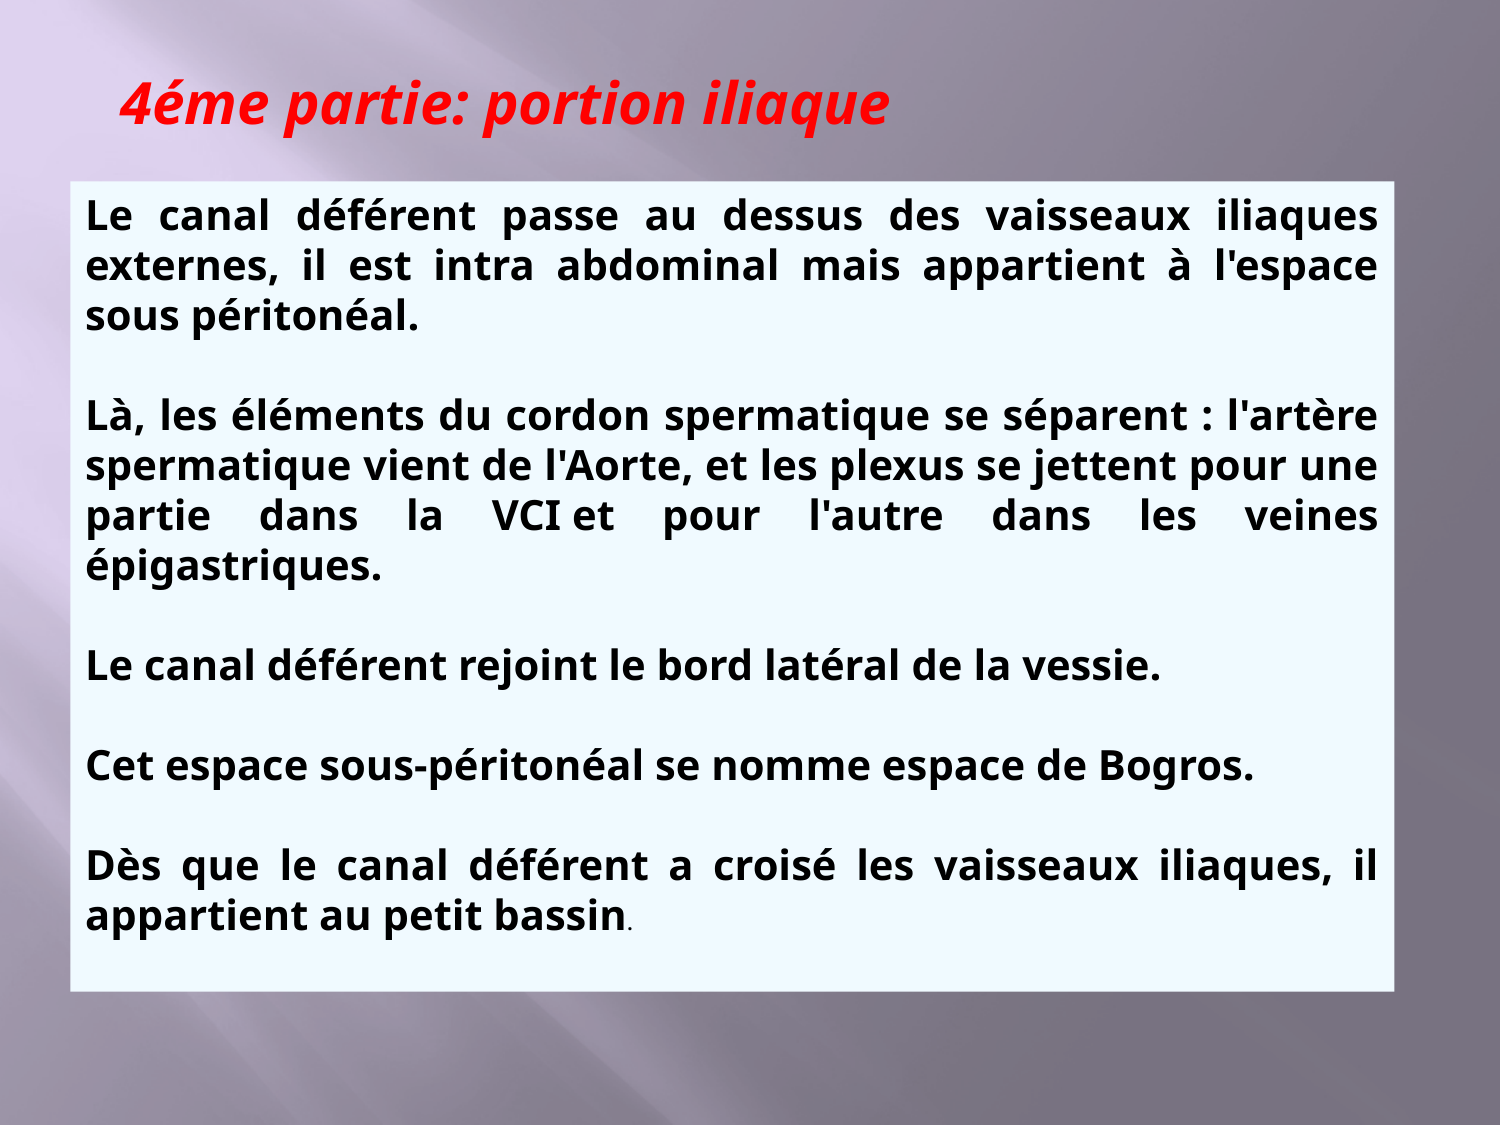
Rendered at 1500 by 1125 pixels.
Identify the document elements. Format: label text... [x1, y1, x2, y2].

text_box Le canal déférent passe au dessus des vaisseaux iliaques externes, il est intra abdominal mais appartient à l'espace sous péritonéal. Là, les éléments du cordon spermatique se séparent : l'artère spermatique vient de l'Aorte, et les plexus se jettent pour une partie dans la VCI et pour l'autre dans les veines épigastriques. Le canal déférent rejoint le bord latéral de la vessie. Cet espace sous-péritonéal se nomme espace de Bogros. Dès que le canal déférent a croisé les vaisseaux iliaques, il appartient au petit bassin. [70, 181, 1395, 992]
text_box 4éme partie: portion iliaque [105, 58, 1196, 181]
